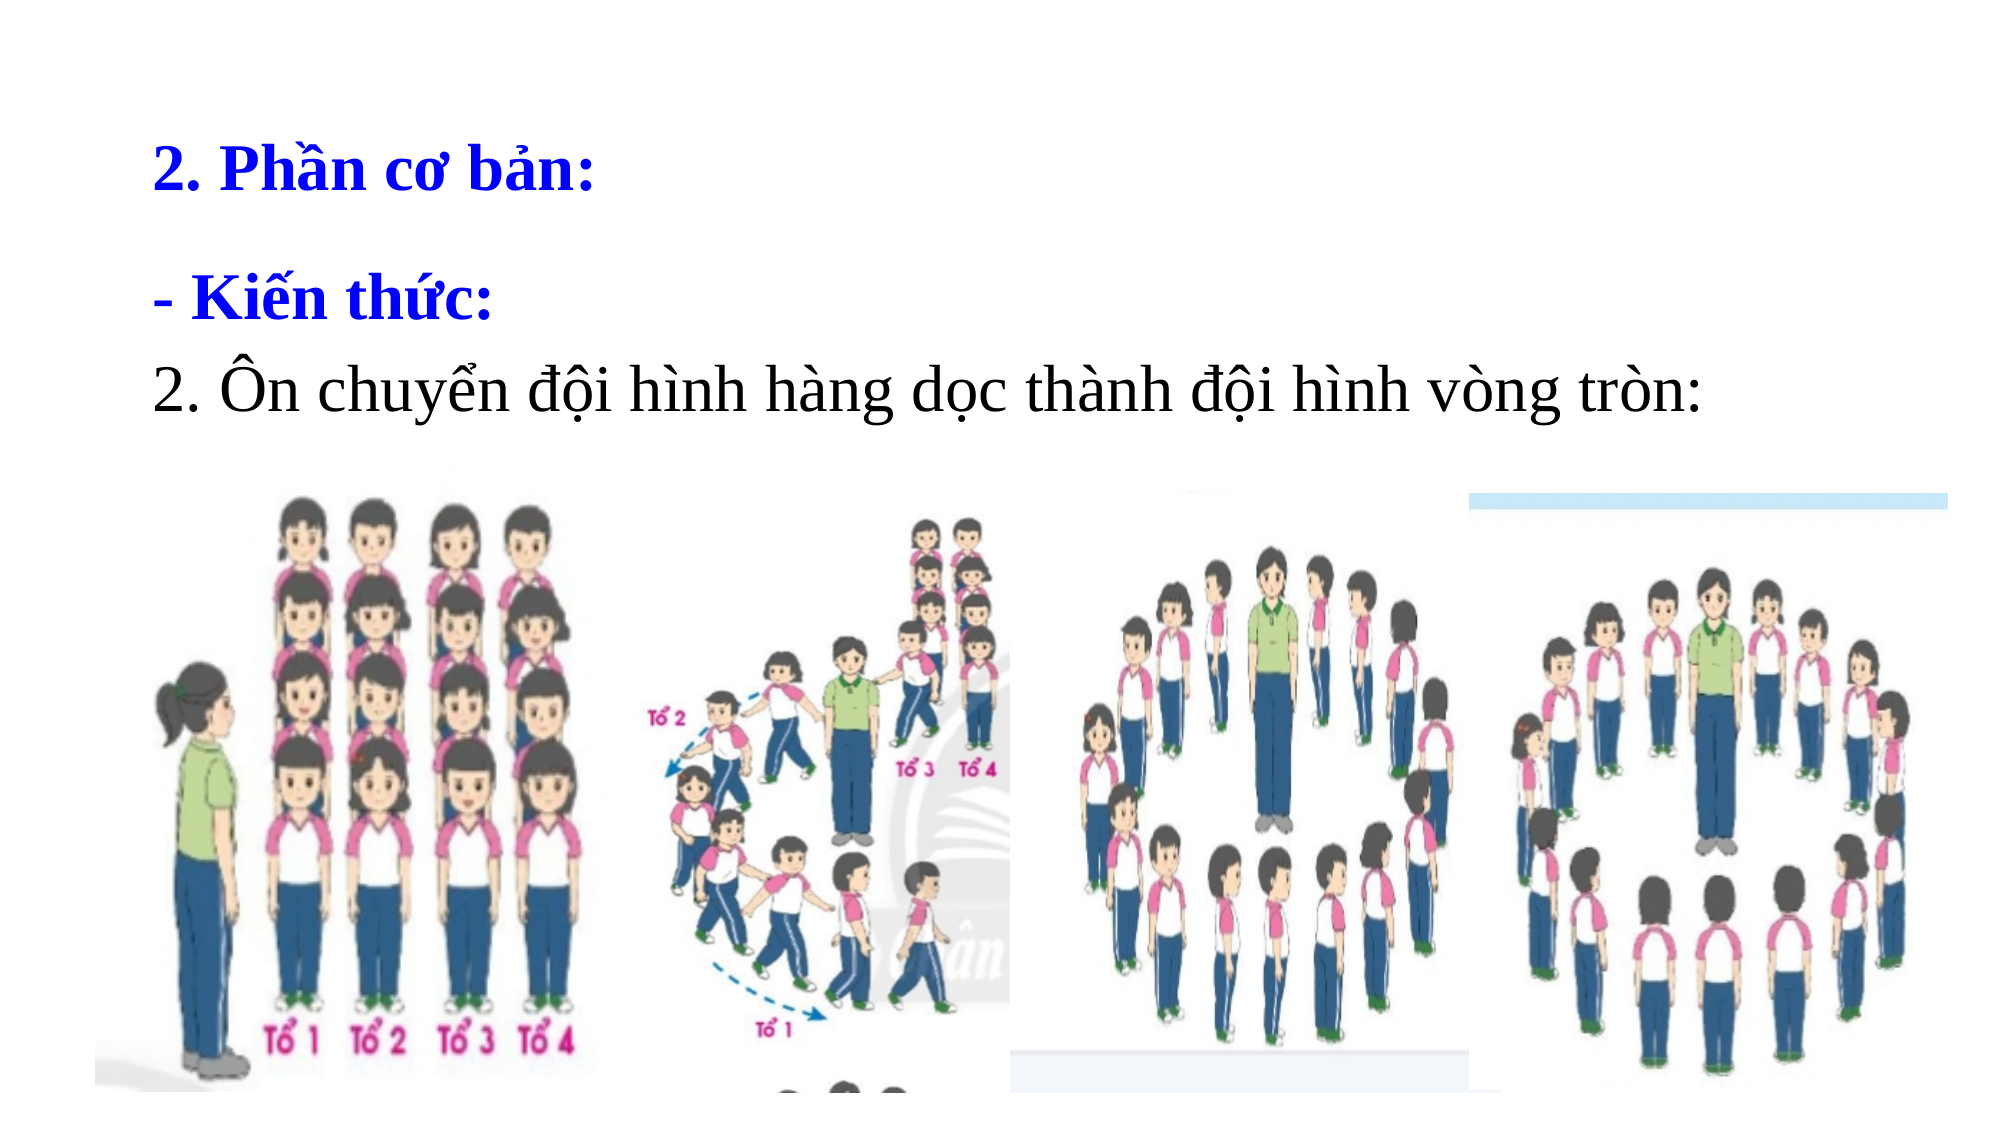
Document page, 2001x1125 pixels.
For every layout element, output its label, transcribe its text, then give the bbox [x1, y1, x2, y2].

title 2. Phần cơ bản: [137, 59, 1863, 254]
list - Kiến thức: 2. Ôn chuyển đội hình hàng dọc thành đội hình vòng tròn: [137, 254, 1863, 493]
picture [95, 465, 1948, 1093]
